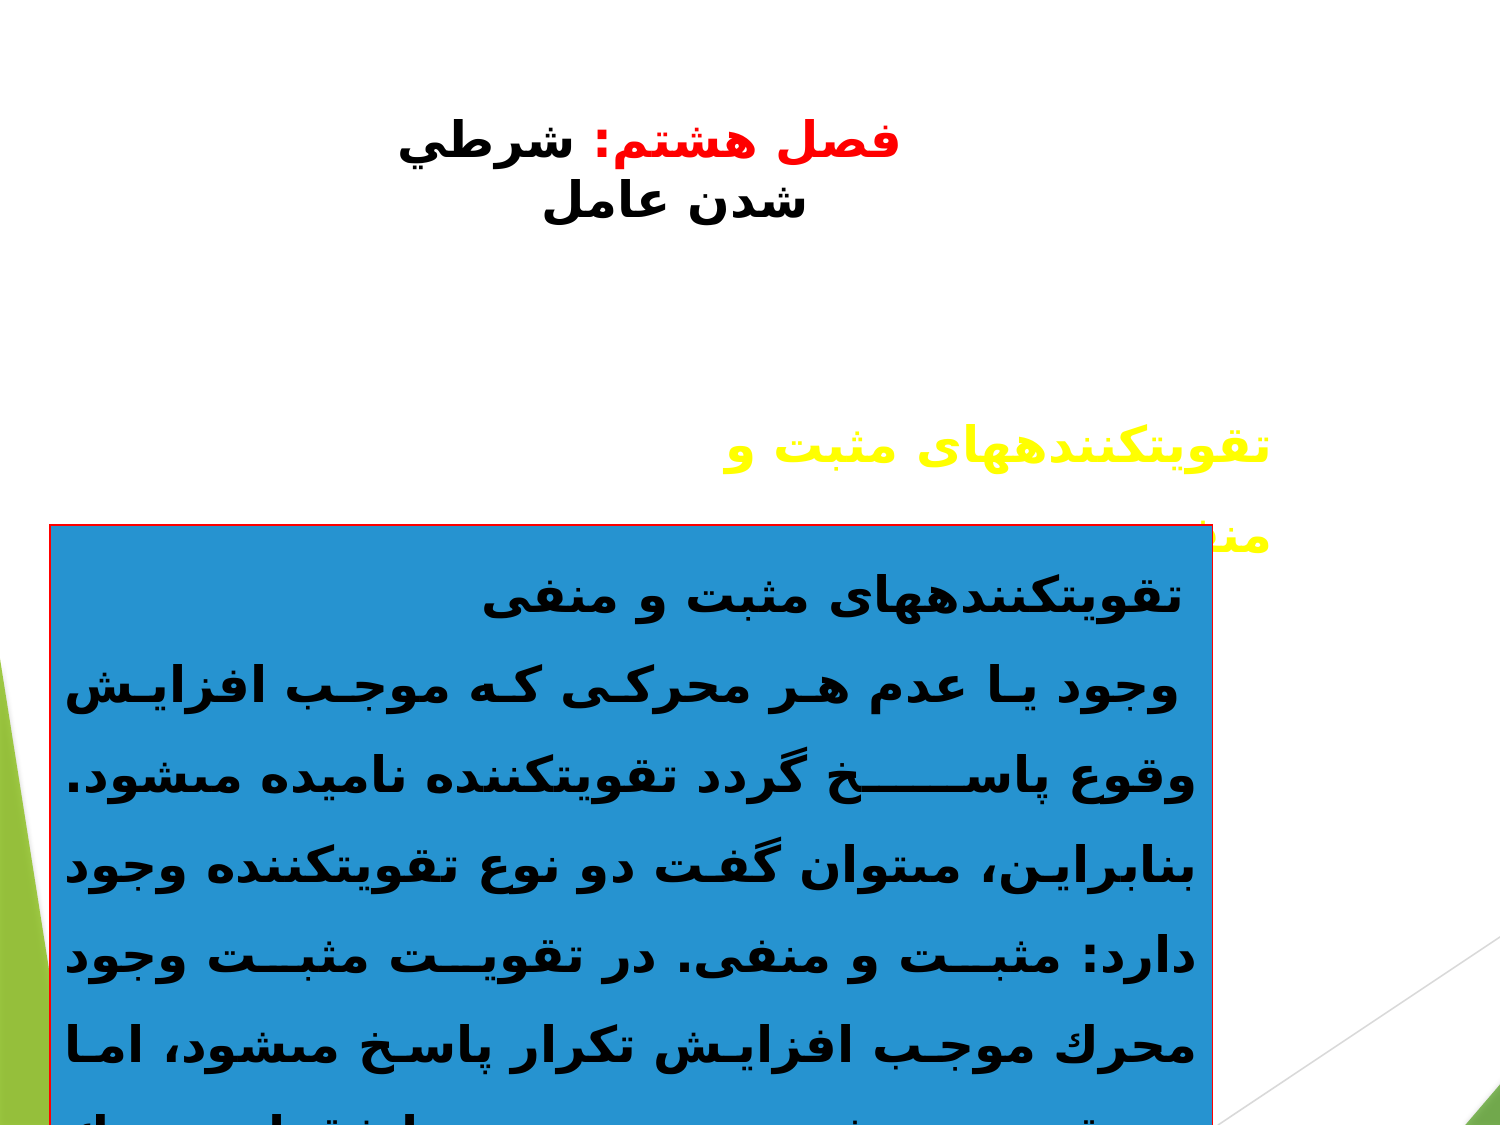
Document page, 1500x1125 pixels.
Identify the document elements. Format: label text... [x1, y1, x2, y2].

title فصل هشتم: شرطي شدن عامل [324, 99, 975, 233]
text_box تقويت‏كننده‏هاى مثبت و منفى‏ وجود يا عدم هر محركى كه موجب افزايش وقوع پاسخ گردد تقويت‏كننده ناميده مى‏شود. بنابراين، مى‏توان گفت دو نوع تقويت‏كننده وجود دارد: مثبت و منفى. در تقويت مثبت وجود محرك موجب افزايش تكرار پاسخ مى‏شود، اما در تقويت منفى عدم حضور يا فقدان محرك سبب تقويت رفتار مى‏گردد. [50, 524, 1213, 1125]
text_box تقويت‏كننده‏هاى مثبت و منفي ‏ [612, 374, 1288, 570]
